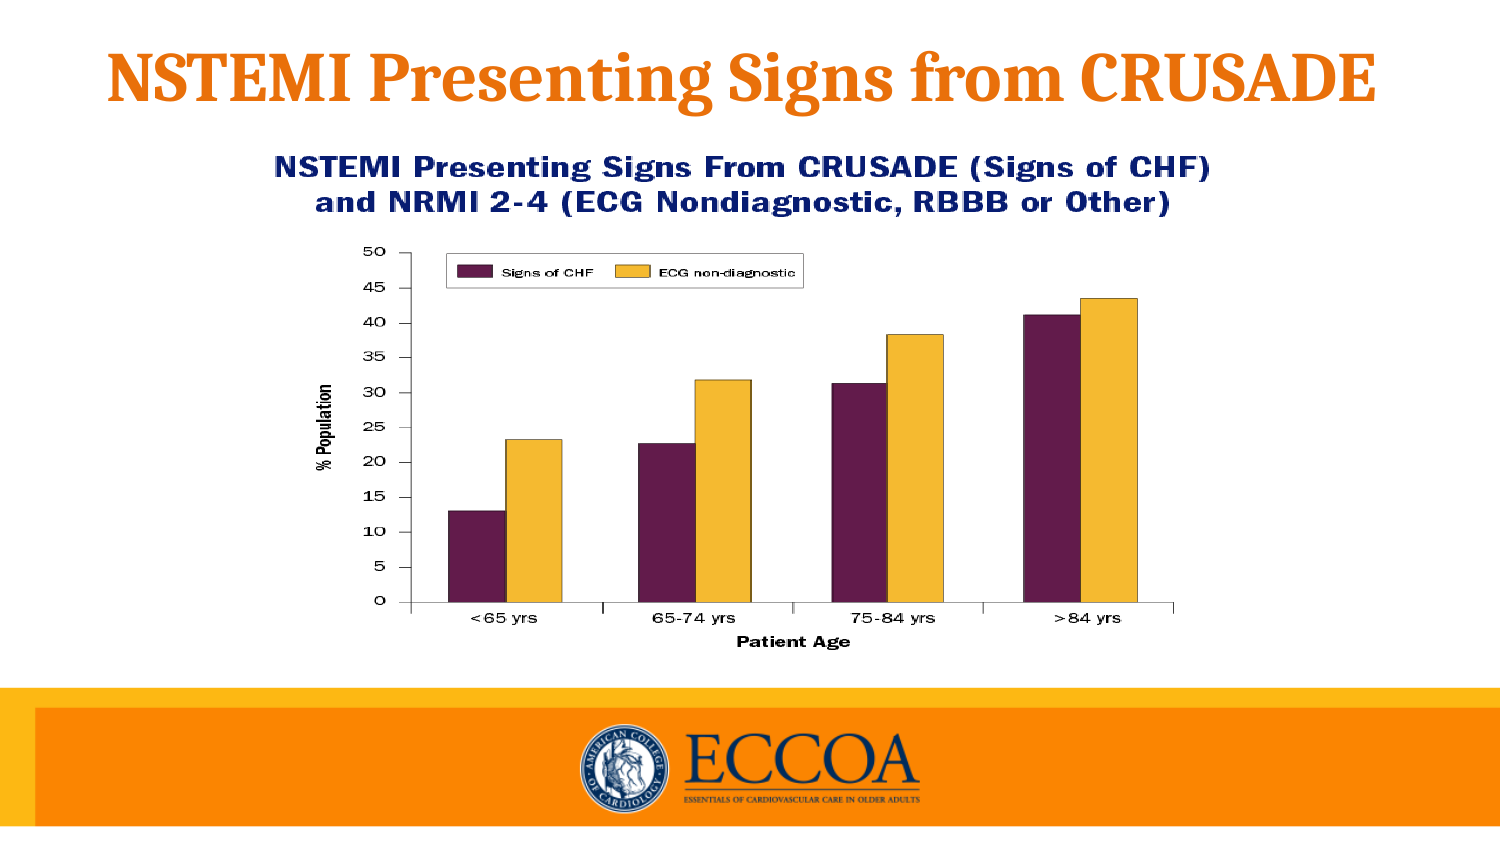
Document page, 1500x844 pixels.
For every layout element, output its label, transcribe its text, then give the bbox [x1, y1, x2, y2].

picture [0, 0, 1500, 844]
title NSTEMI Presenting Signs from CRUSADE [75, 2, 1425, 144]
